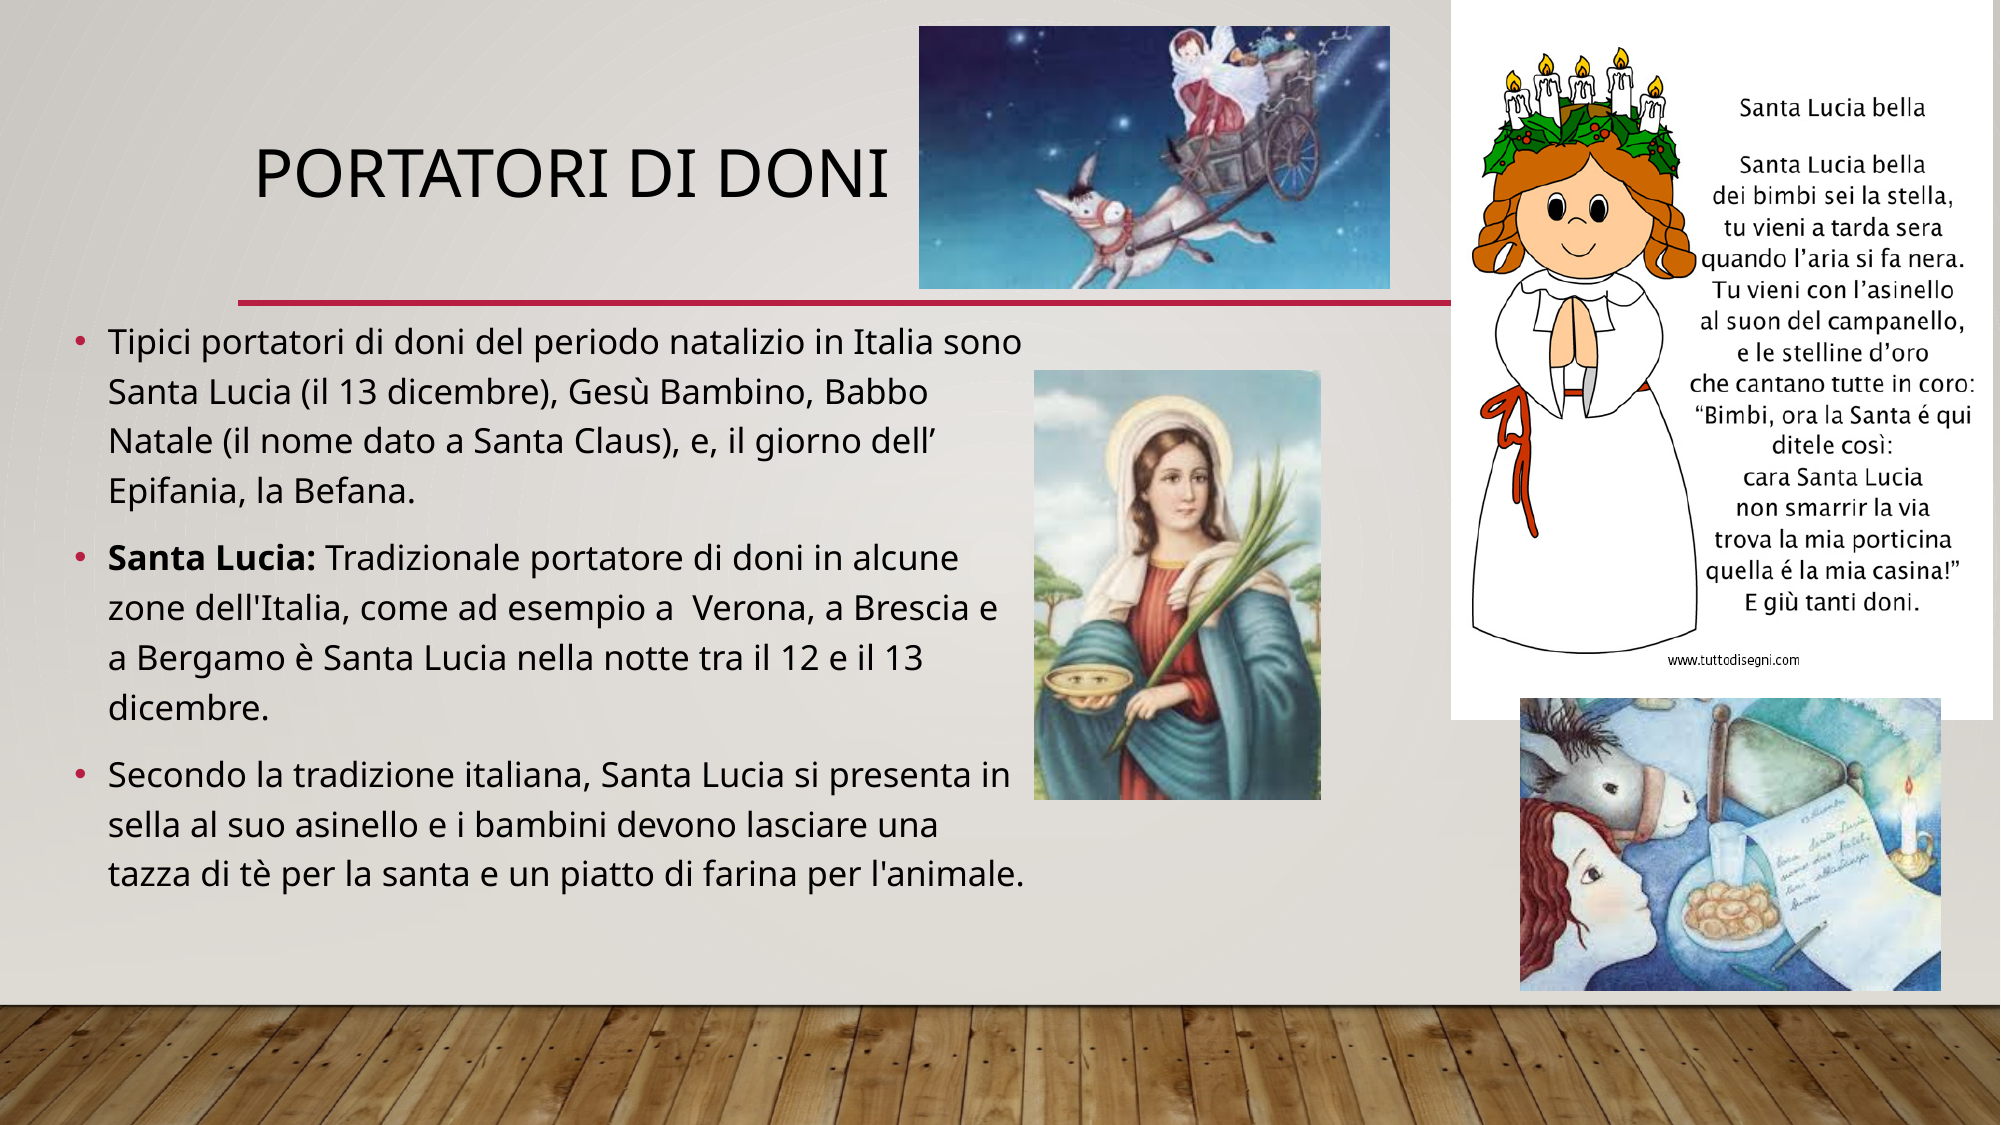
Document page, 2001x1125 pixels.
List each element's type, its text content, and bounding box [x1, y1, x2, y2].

picture [919, 26, 1390, 290]
list Tipici portatori di doni del periodo natalizio in Italia sono Santa Lucia (il 13 dicembre), Gesù Bambino, Babbo Natale (il nome dato a Santa Claus), e, il giorno dell’ Epifania, la Befana. Santa Lucia: Tradizionale portatore di doni in alcune zone dell'Italia, come ad esempio a Verona, a Brescia e a Bergamo è Santa Lucia nella notte tra il 12 e il 13 dicembre. Secondo la tradizione italiana, Santa Lucia si presenta in sella al suo asinello e i bambini devono lasciare una tazza di tè per la santa e un piatto di farina per l'animale. [59, 304, 1041, 953]
picture [0, 1005, 2000, 1125]
title PORTATORI DI DONI [238, 131, 1450, 305]
picture [1034, 369, 1321, 800]
picture [1450, 0, 1993, 991]
